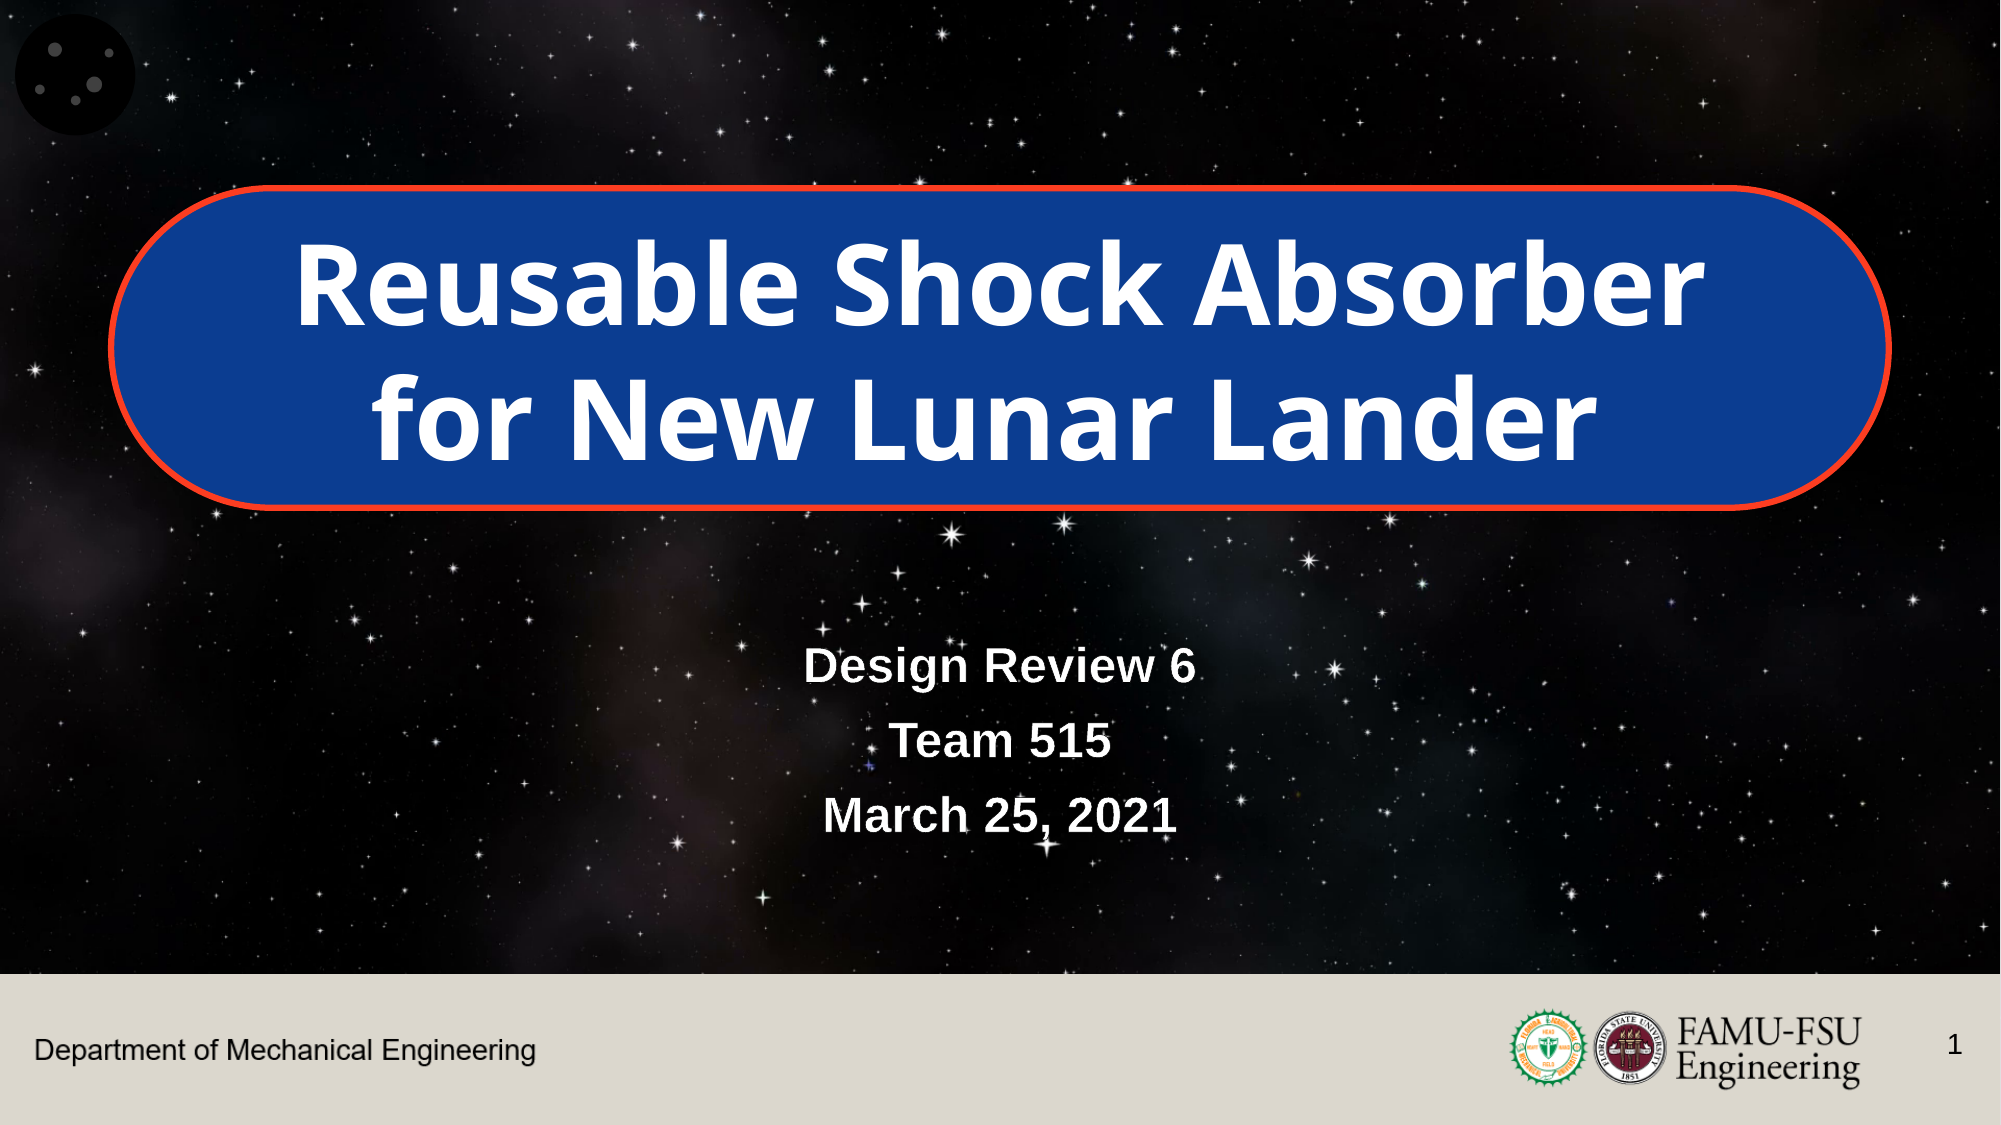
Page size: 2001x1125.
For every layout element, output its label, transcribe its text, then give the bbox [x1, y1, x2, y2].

picture [0, 0, 2001, 1125]
subtitle Design Review 6 Team 515 March 25, 2021 [662, 620, 1338, 862]
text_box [0, 0, 150, 150]
text_box 1 [1862, 1017, 1978, 1078]
text_box Reusable Shock Absorber for New Lunar Lander [110, 187, 1890, 509]
